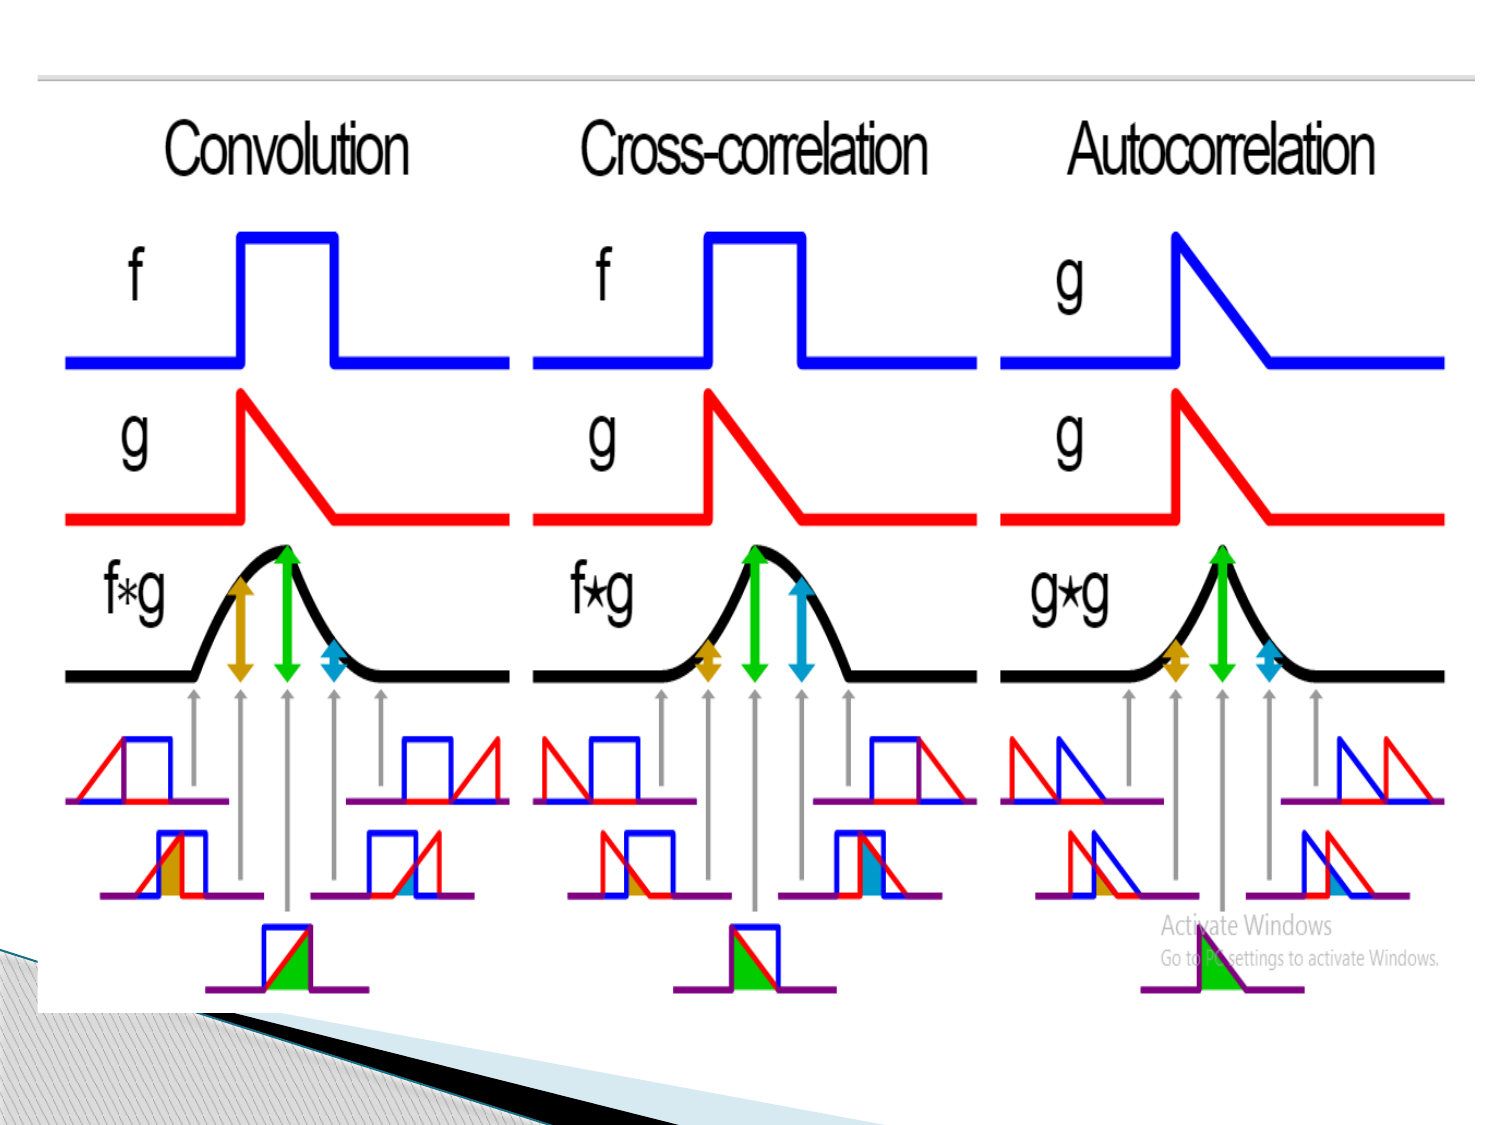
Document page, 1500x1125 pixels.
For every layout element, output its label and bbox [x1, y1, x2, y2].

picture [37, 74, 1476, 1013]
